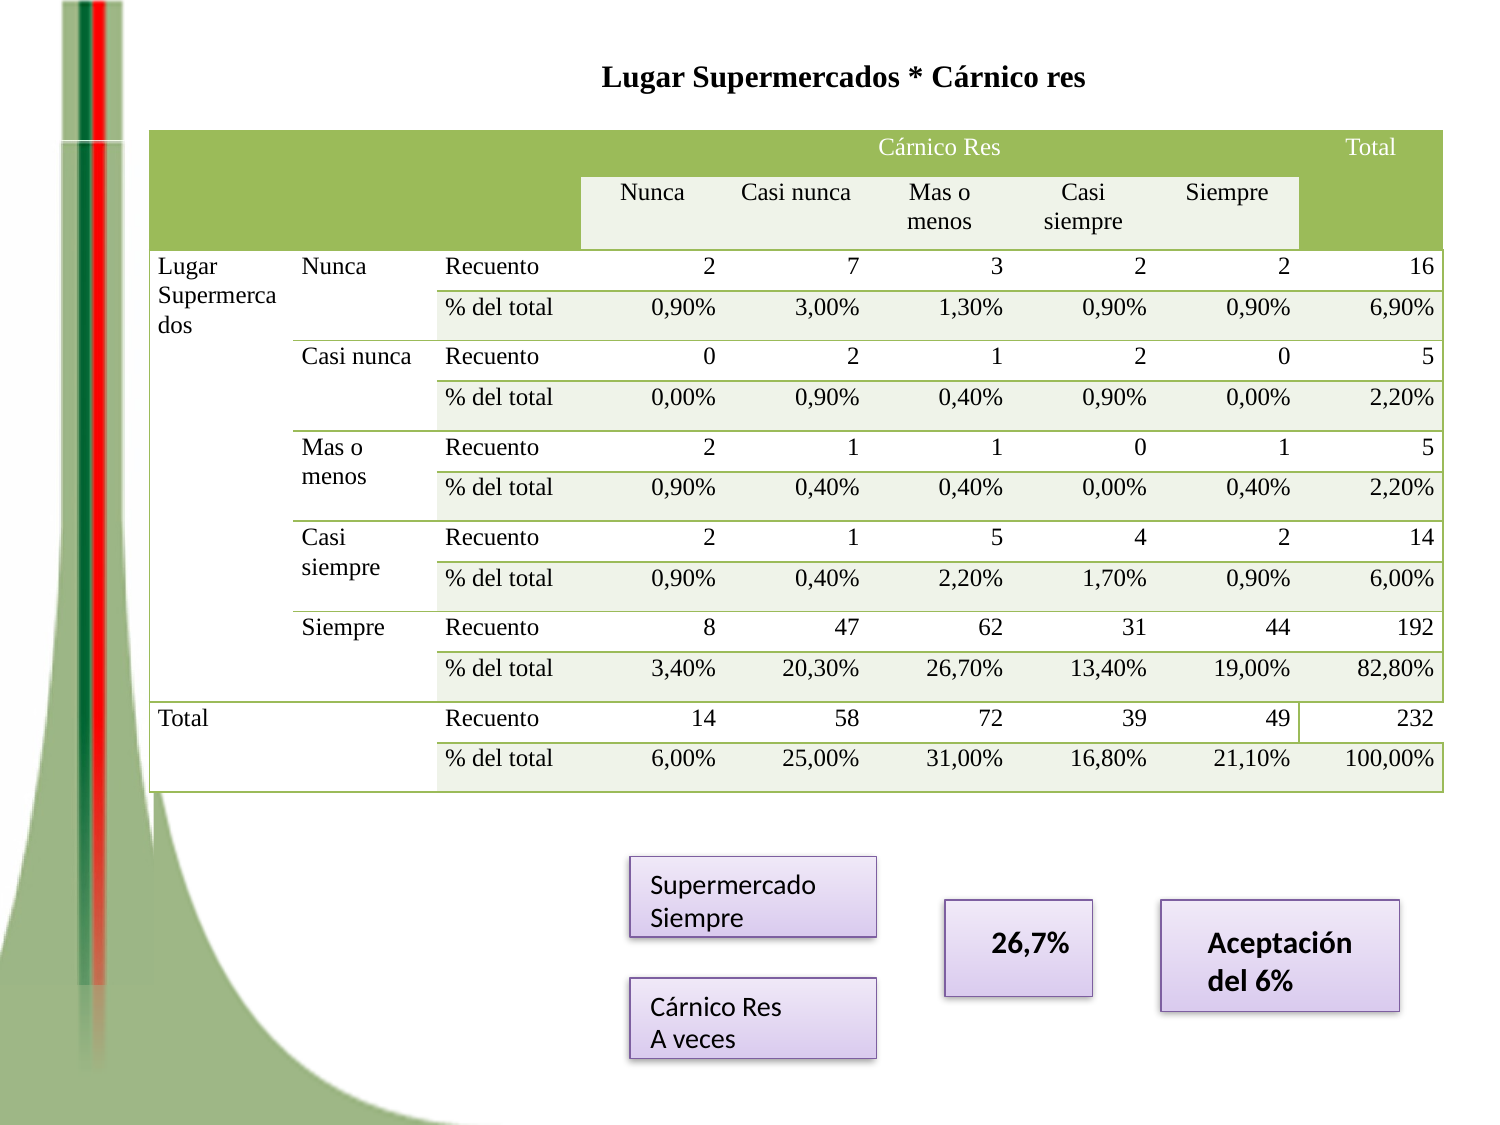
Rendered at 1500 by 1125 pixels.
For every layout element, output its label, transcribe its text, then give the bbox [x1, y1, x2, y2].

table_cell 0,40% [1155, 473, 1299, 520]
table_header Cárnico Res [581, 132, 1299, 175]
table_cell 1 [868, 341, 1012, 380]
table_cell 62 [868, 612, 1012, 651]
table_cell 0 [1155, 341, 1299, 380]
table_cell 2 [1012, 251, 1155, 290]
table_cell 3,00% [724, 292, 868, 340]
table_cell 3 [868, 251, 1012, 290]
table_cell 2 [581, 522, 724, 561]
table_cell 49 [1155, 703, 1298, 742]
table_cell Recuento [437, 432, 581, 471]
table_cell 82,80% [1299, 653, 1442, 701]
table_cell 0,90% [724, 382, 868, 430]
table_cell 2 [1155, 522, 1299, 561]
table_cell 14 [1299, 522, 1442, 561]
table_cell 0,90% [581, 563, 724, 611]
table_cell 0,90% [1012, 292, 1155, 340]
table_cell 0,90% [1155, 292, 1299, 340]
table_cell 0 [581, 341, 724, 380]
table_cell Casi nunca [724, 177, 868, 249]
table_cell 21,10% [1155, 744, 1299, 791]
table_cell 6,90% [1299, 292, 1442, 340]
table_cell Casi siempre [293, 522, 437, 611]
table_cell 2 [581, 251, 724, 290]
table_cell Recuento [437, 341, 581, 380]
table_cell Recuento [437, 703, 581, 742]
table_cell 58 [724, 703, 868, 742]
table_cell 31,00% [868, 744, 1012, 791]
table_cell 2 [581, 432, 724, 471]
table_cell 0,40% [868, 382, 1012, 430]
table_cell Recuento [437, 522, 581, 561]
table_cell Recuento [437, 612, 581, 651]
table_cell 13,40% [1012, 653, 1155, 701]
table_cell 4 [1012, 522, 1155, 561]
table_cell 26,70% [868, 653, 1012, 701]
table_cell 2,20% [1299, 382, 1442, 430]
text_box Supermercado Siempre [629, 856, 877, 938]
table_cell 0 [1012, 432, 1155, 471]
table_cell 72 [868, 703, 1012, 742]
table_cell 7 [724, 251, 868, 290]
table_cell 0,40% [724, 473, 868, 520]
text_box Lugar Supermercados * Cárnico res [586, 48, 1102, 101]
table_cell 0,00% [1012, 473, 1155, 520]
table_cell 2 [1155, 251, 1299, 290]
table_cell 5 [868, 522, 1012, 561]
table_cell 31 [1012, 612, 1155, 651]
table_cell Casi nunca [293, 341, 437, 430]
table_cell 39 [1012, 703, 1155, 742]
table_cell 2,20% [868, 563, 1012, 611]
table_cell 0,90% [581, 473, 724, 520]
table_cell 0,00% [581, 382, 724, 430]
text_box 26,7% [944, 899, 1093, 997]
table_cell 8 [581, 612, 724, 651]
table_cell Nunca [581, 177, 724, 249]
table_cell % del total [437, 382, 581, 430]
table_cell 1 [1155, 432, 1299, 471]
table_cell 2 [724, 341, 868, 380]
table_cell 3,40% [581, 653, 724, 701]
table_cell 44 [1155, 612, 1299, 651]
table_cell % del total [437, 563, 581, 611]
table_cell 1 [868, 432, 1012, 471]
table_cell 6,00% [581, 744, 724, 791]
table_cell 19,00% [1155, 653, 1299, 701]
table_cell % del total [437, 292, 581, 340]
table_cell 0,90% [1155, 563, 1299, 611]
table_cell 2,20% [1299, 473, 1442, 520]
table_cell 0,40% [724, 563, 868, 611]
table_cell 100,00% [1299, 744, 1442, 791]
table_cell 16,80% [1012, 744, 1155, 791]
table_cell 0,00% [1155, 382, 1299, 430]
table_cell % del total [437, 473, 581, 520]
table_cell 1,30% [868, 292, 1012, 340]
table_cell 20,30% [724, 653, 868, 701]
table_cell 14 [581, 703, 724, 742]
table_cell 1,70% [1012, 563, 1155, 611]
text_box Cárnico Res A veces [629, 977, 877, 1059]
table_cell % del total [437, 653, 581, 701]
table_cell Mas o menos [293, 432, 437, 520]
table_cell 0,40% [868, 473, 1012, 520]
table_cell % del total [437, 744, 581, 791]
table_cell Siempre [293, 612, 437, 701]
picture [0, 0, 1500, 1125]
table_header Total [1299, 132, 1443, 249]
table_cell 1 [724, 432, 868, 471]
table_cell 5 [1299, 432, 1442, 471]
table_cell Total [150, 703, 437, 791]
text_box [0, 140, 154, 985]
text_box Aceptación del 6% [1160, 899, 1400, 1012]
table_cell 16 [1299, 251, 1442, 290]
table_cell Nunca [293, 251, 437, 340]
table_cell 5 [1299, 341, 1442, 380]
table_cell Mas o menos [868, 177, 1012, 249]
table_header [150, 132, 581, 249]
table_cell Recuento [437, 251, 581, 290]
table_cell Siempre [1155, 177, 1299, 249]
table_cell 0,90% [1012, 382, 1155, 430]
table_cell 47 [724, 612, 868, 651]
table_cell 192 [1299, 612, 1442, 651]
table_cell 25,00% [724, 744, 868, 791]
table_cell Lugar Supermercados [150, 251, 293, 701]
table_cell Casi siempre [1012, 177, 1155, 249]
table_cell 6,00% [1299, 563, 1442, 611]
table_cell 1 [724, 522, 868, 561]
table_cell 0,90% [581, 292, 724, 340]
table_cell 232 [1300, 703, 1443, 742]
table_cell 2 [1012, 341, 1155, 380]
